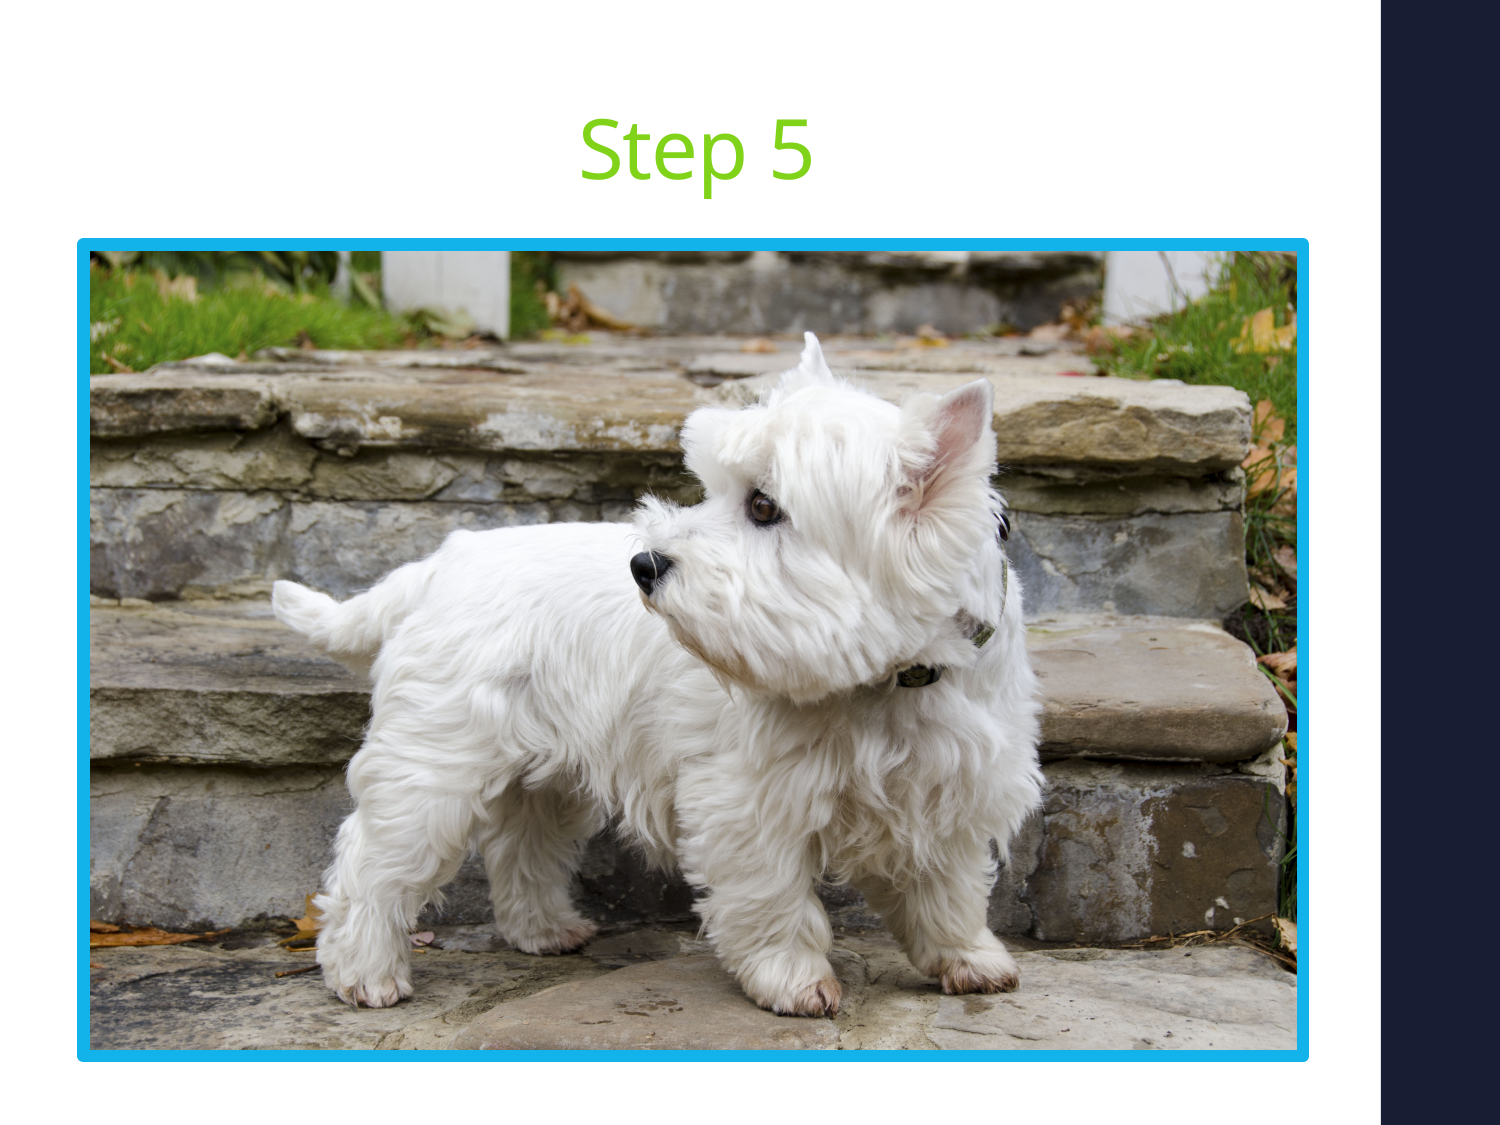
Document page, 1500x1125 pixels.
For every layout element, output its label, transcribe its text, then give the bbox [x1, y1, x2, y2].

picture [91, 252, 1296, 1049]
title Step 5 [46, 60, 1348, 205]
